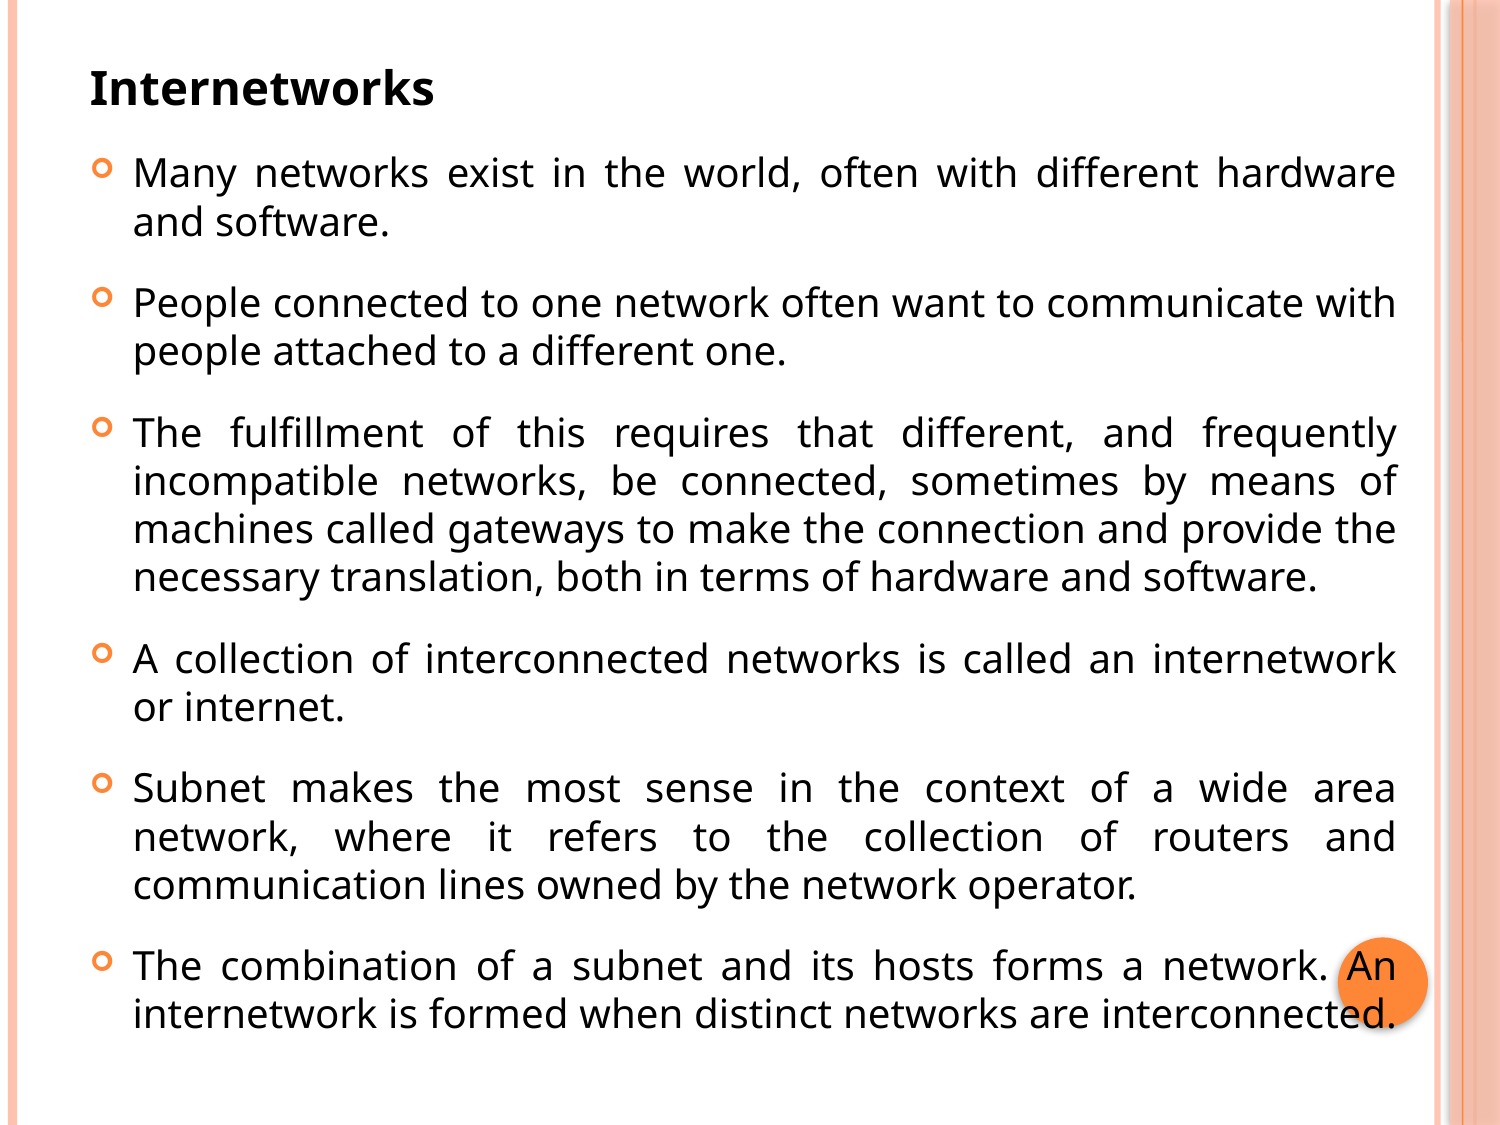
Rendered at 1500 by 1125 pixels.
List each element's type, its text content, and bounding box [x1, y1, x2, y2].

list Internetworks Many networks exist in the world, often with different hardware and software. People connected to one network often want to communicate with people attached to a different one. The fulfillment of this requires that different, and frequently incompatible networks, be connected, sometimes by means of machines called gateways to make the connection and provide the necessary translation, both in terms of hardware and software. A collection of interconnected networks is called an internetwork or internet. Subnet makes the most sense in the context of a wide area network, where it refers to the collection of routers and communication lines owned by the network operator. The combination of a subnet and its hosts forms a network. An internetwork is formed when distinct networks are interconnected. [75, 50, 1413, 1075]
